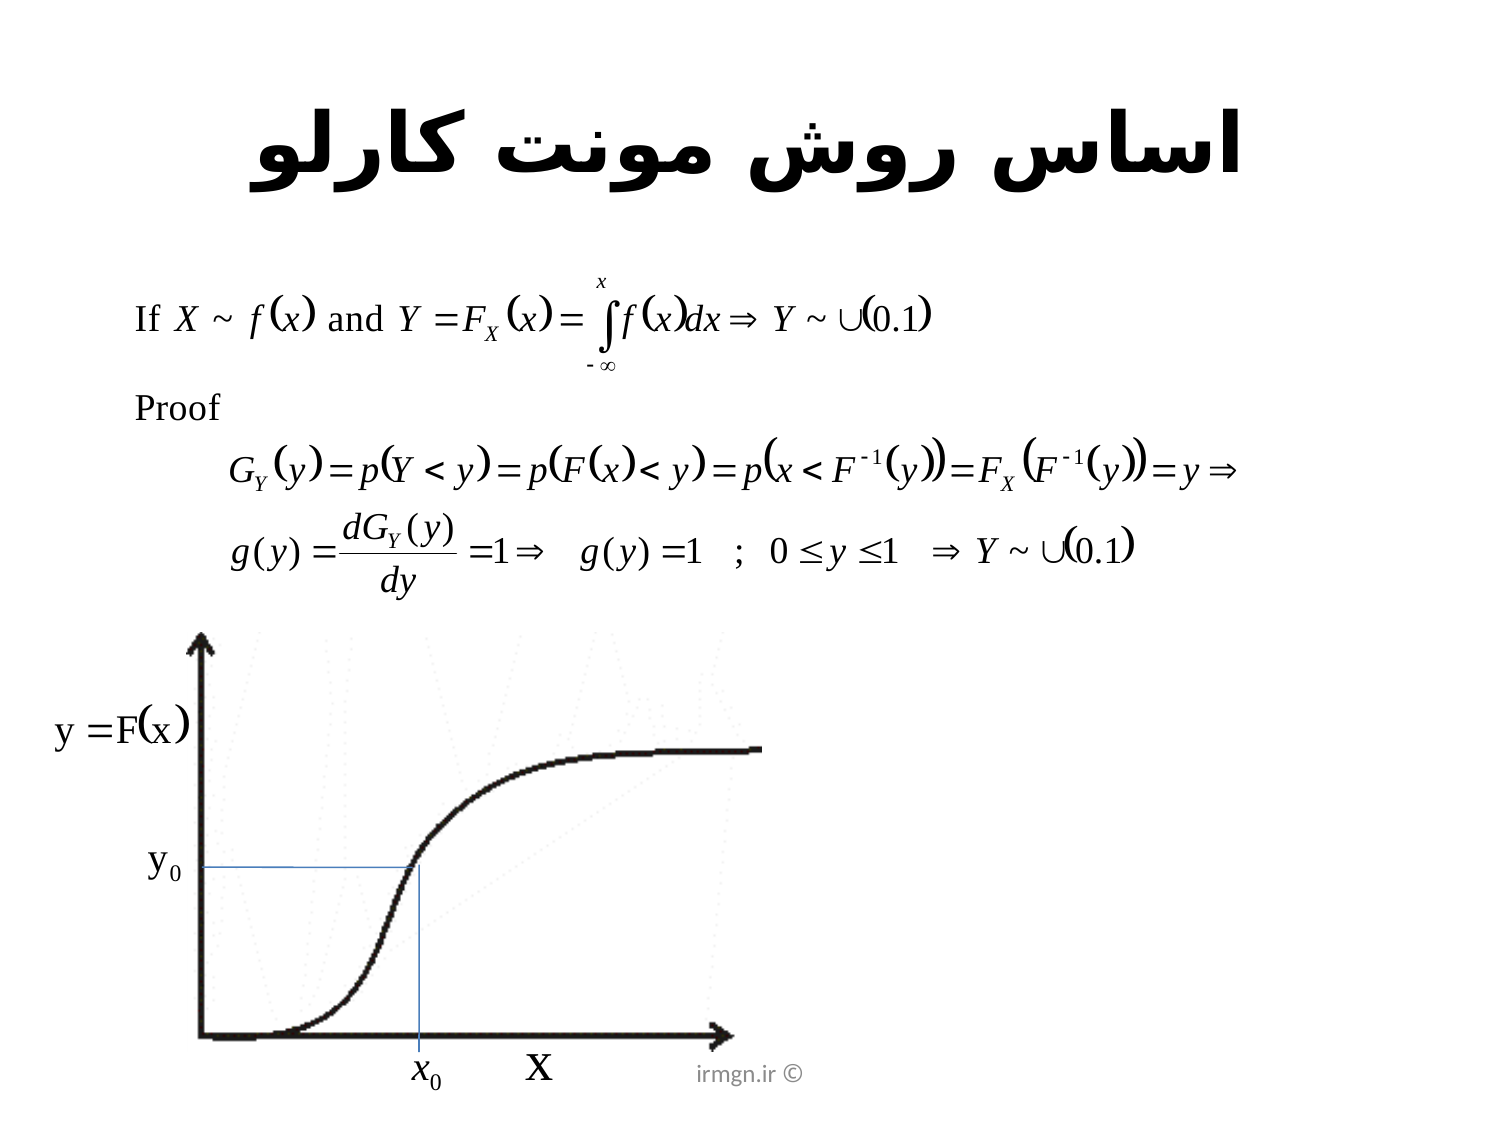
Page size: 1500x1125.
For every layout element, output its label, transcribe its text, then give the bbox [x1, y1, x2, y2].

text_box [403, 1039, 449, 1102]
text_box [128, 262, 1252, 610]
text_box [139, 830, 188, 892]
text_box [46, 702, 193, 761]
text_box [515, 1042, 563, 1091]
title اساس روش مونت کارلو [74, 44, 1426, 233]
footer © irmgn.ir [512, 1042, 988, 1103]
picture [186, 632, 762, 1052]
